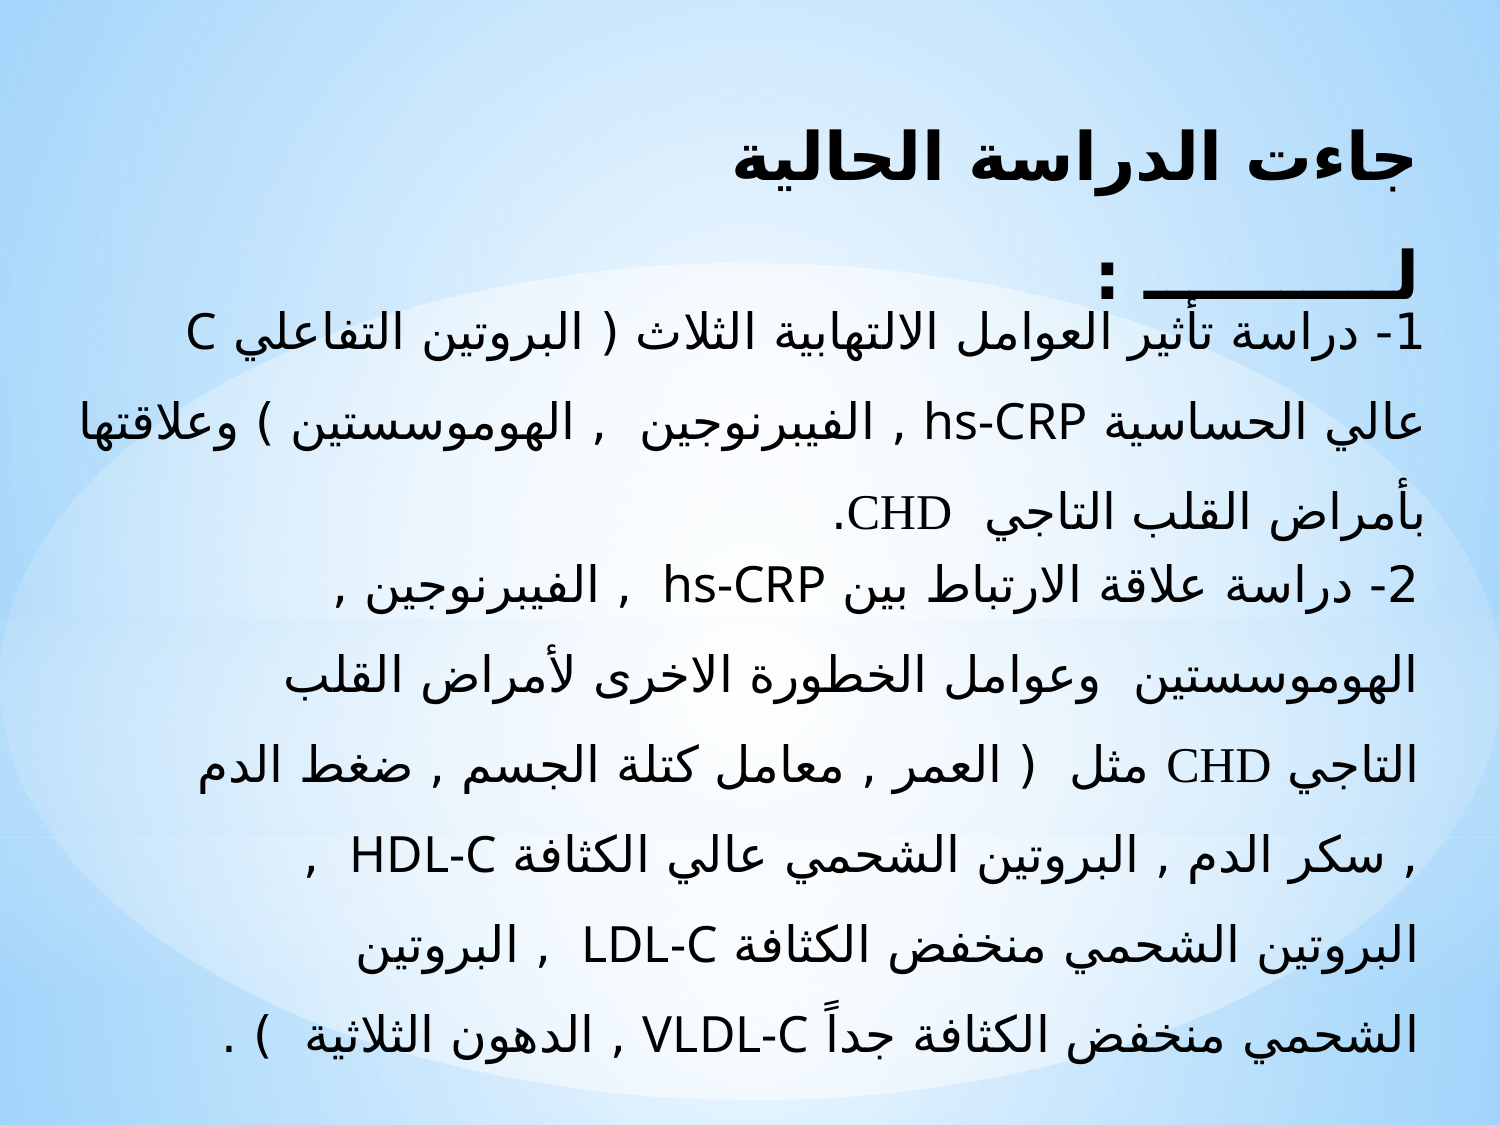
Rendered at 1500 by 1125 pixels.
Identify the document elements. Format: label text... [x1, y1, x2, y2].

text_box 2- دراسة علاقة الارتباط بين hs-CRP , الفيبرنوجين , الهوموسستين وعوامل الخطورة الاخرى لأمراض القلب التاجي CHD مثل ( العمر , معامل كتلة الجسم , ضغط الدم , سكر الدم , البروتين الشحمي عالي الكثافة HDL-C , البروتين الشحمي منخفض الكثافة LDL-C , البروتين الشحمي منخفض الكثافة جداً VLDL-C , الدهون الثلاثية ) . [170, 515, 1435, 1070]
text_box 1- دراسة تأثير العوامل الالتهابية الثلاث ( البروتين التفاعلي C عالي الحساسية hs-CRP , الفيبرنوجين , الهوموسستين ) وعلاقتها بأمراض القلب التاجي CHD. [58, 261, 1442, 547]
text_box جاءت الدراسة الحالية لـــــــــــ : [454, 66, 1435, 321]
